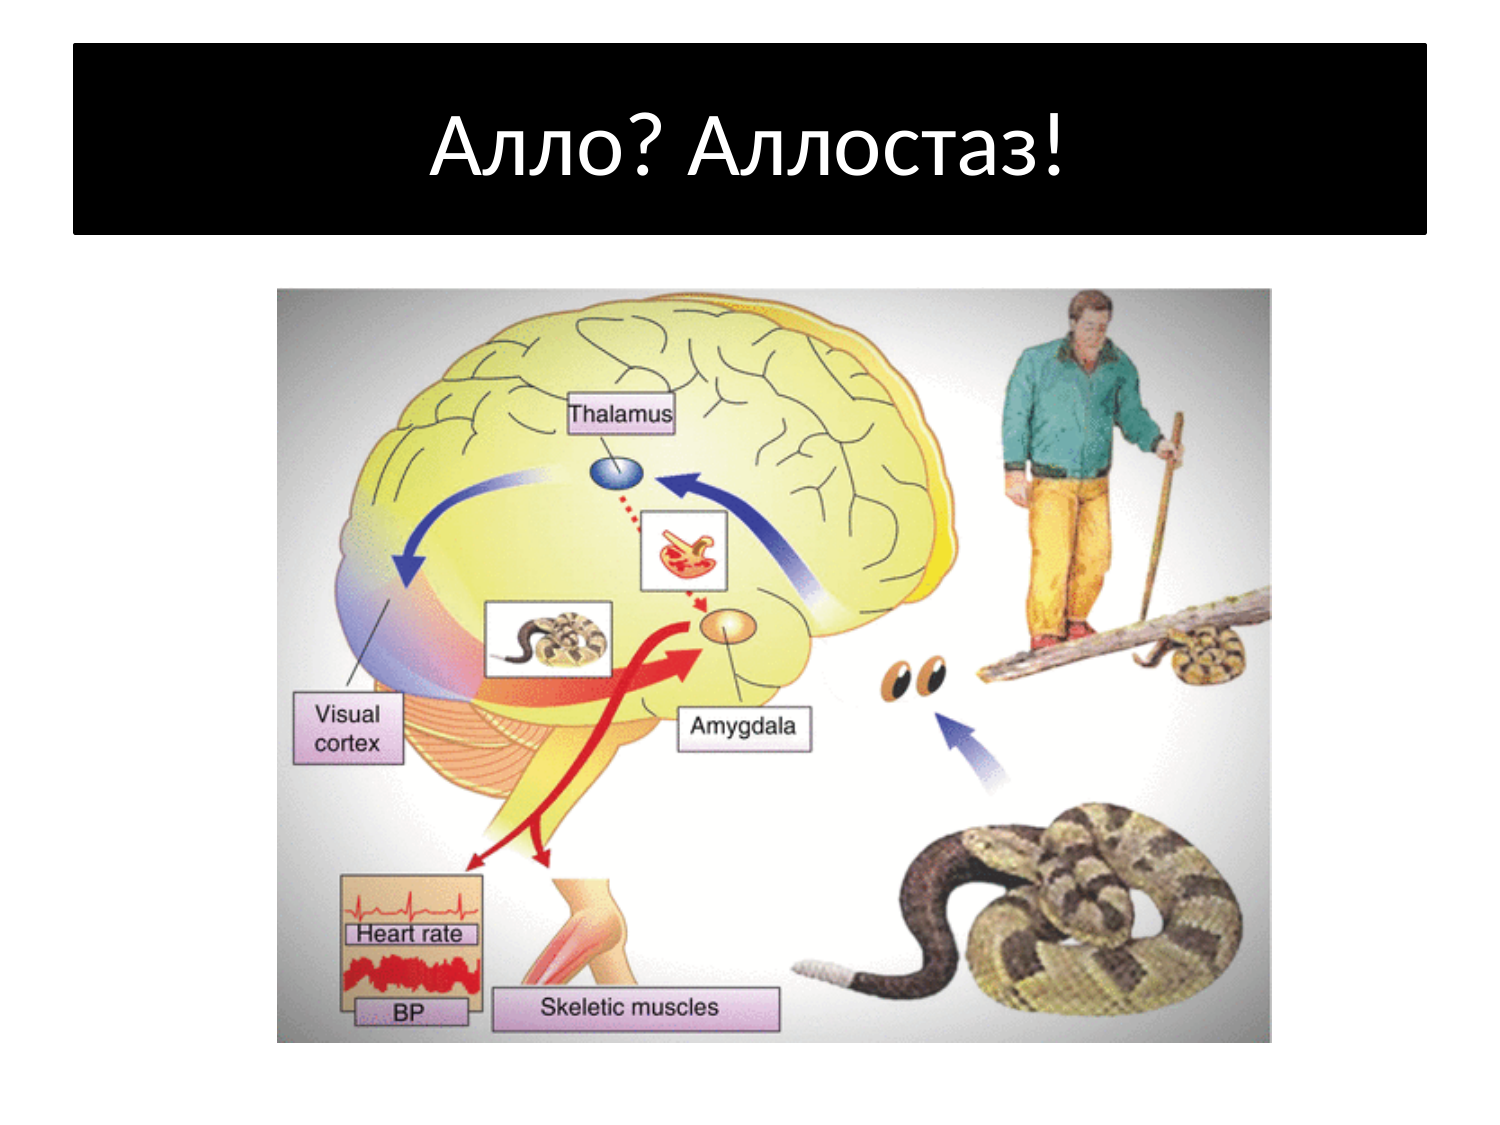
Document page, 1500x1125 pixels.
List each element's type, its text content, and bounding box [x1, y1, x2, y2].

title Алло? Аллостаз! [73, 43, 1427, 235]
picture [277, 286, 1272, 1043]
